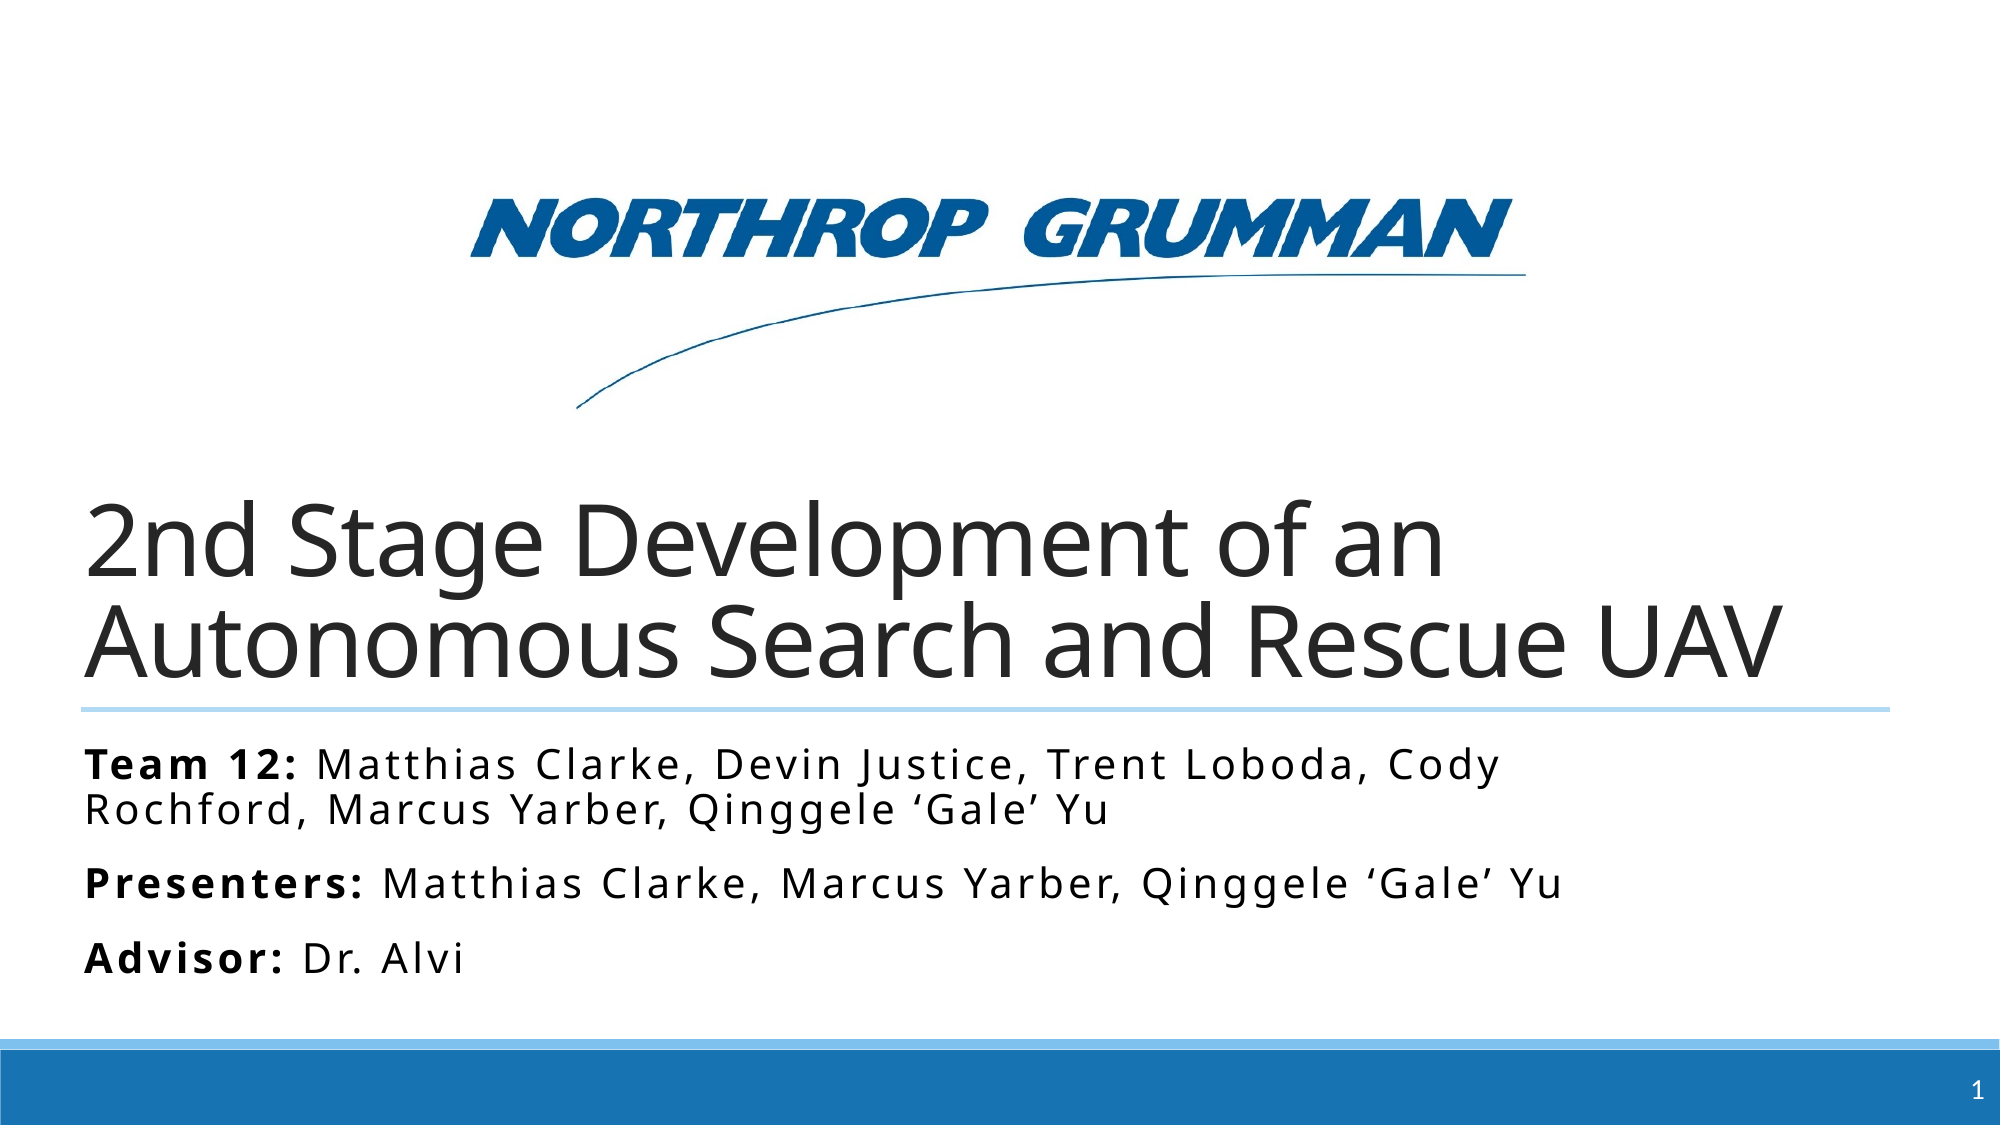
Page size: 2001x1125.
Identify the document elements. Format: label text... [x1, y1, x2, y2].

title 2nd Stage Development of an Autonomous Search and Rescue UAV [69, 381, 1941, 706]
text_box 1 [1928, 1057, 2000, 1118]
subtitle Team 12: Matthias Clarke, Devin Justice, Trent Loboda, Cody Rochford, Marcus Yarber, Qinggele ‘Gale’ Yu Presenters: Matthias Clarke, Marcus Yarber, Qinggele ‘Gale’ Yu Advisor: Dr. Alvi [69, 736, 1729, 1013]
picture [416, 52, 1584, 453]
